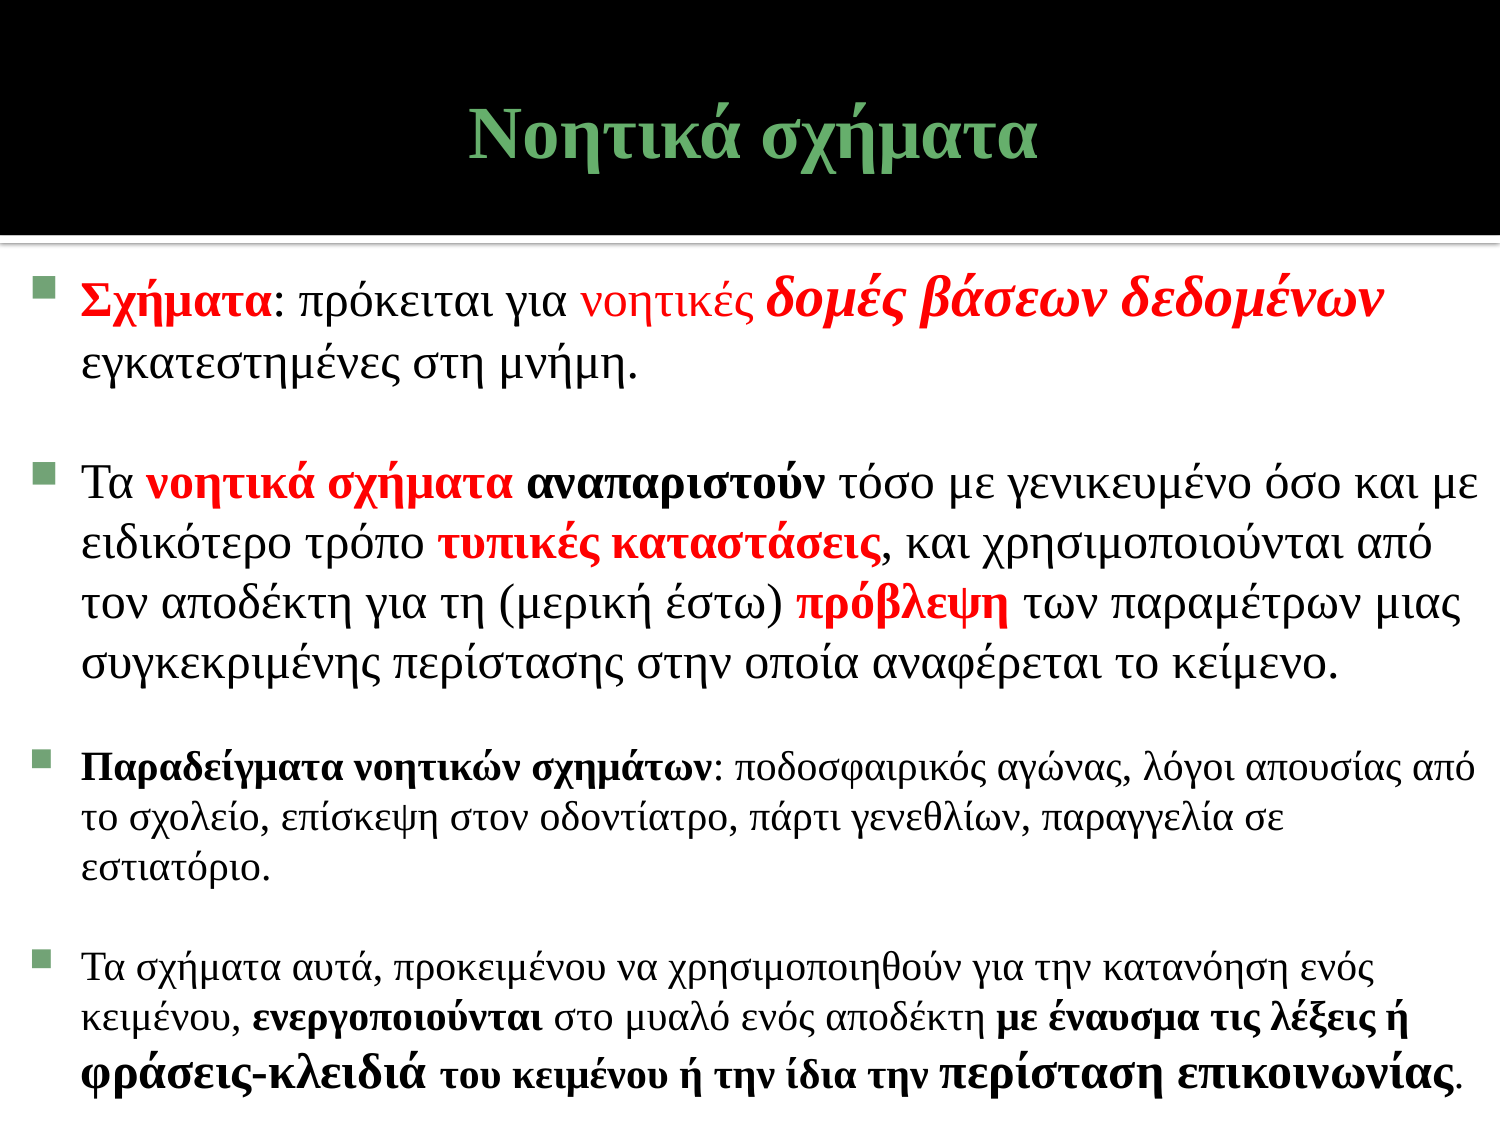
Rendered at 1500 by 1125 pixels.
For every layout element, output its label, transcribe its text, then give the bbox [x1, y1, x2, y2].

title Νοητικά σχήματα [75, 25, 1425, 231]
list Σχήματα: πρόκειται για νοητικές δομές βάσεων δεδομένων εγκατεστημένες στη μνήμη. Τα νοητικά σχήματα αναπαριστούν τόσο με γενικευμένο όσο και με ειδικότερο τρόπο τυπικές καταστάσεις, και χρησιμοποιούνται από τον αποδέκτη για τη (μερική έστω) πρόβλεψη των παραμέτρων μιας συγκεκριμένης περίστασης στην οποία αναφέρεται το κείμενο. Παραδείγματα νοητικών σχημάτων: ποδοσφαιρικός αγώνας, λόγοι απουσίας από το σχολείο, επίσκεψη στον οδοντίατρο, πάρτι γενεθλίων, παραγγελία σε εστιατόριο. Τα σχήματα αυτά, προκειμένου να χρησιμοποιηθούν για την κατανόηση ενός κειμένου, ενεργοποιούνται στο μυαλό ενός αποδέκτη με έναυσμα τις λέξεις ή φράσεις-κλειδιά του κειμένου ή την ίδια την περίσταση επικοινωνίας. [0, 243, 1500, 1125]
